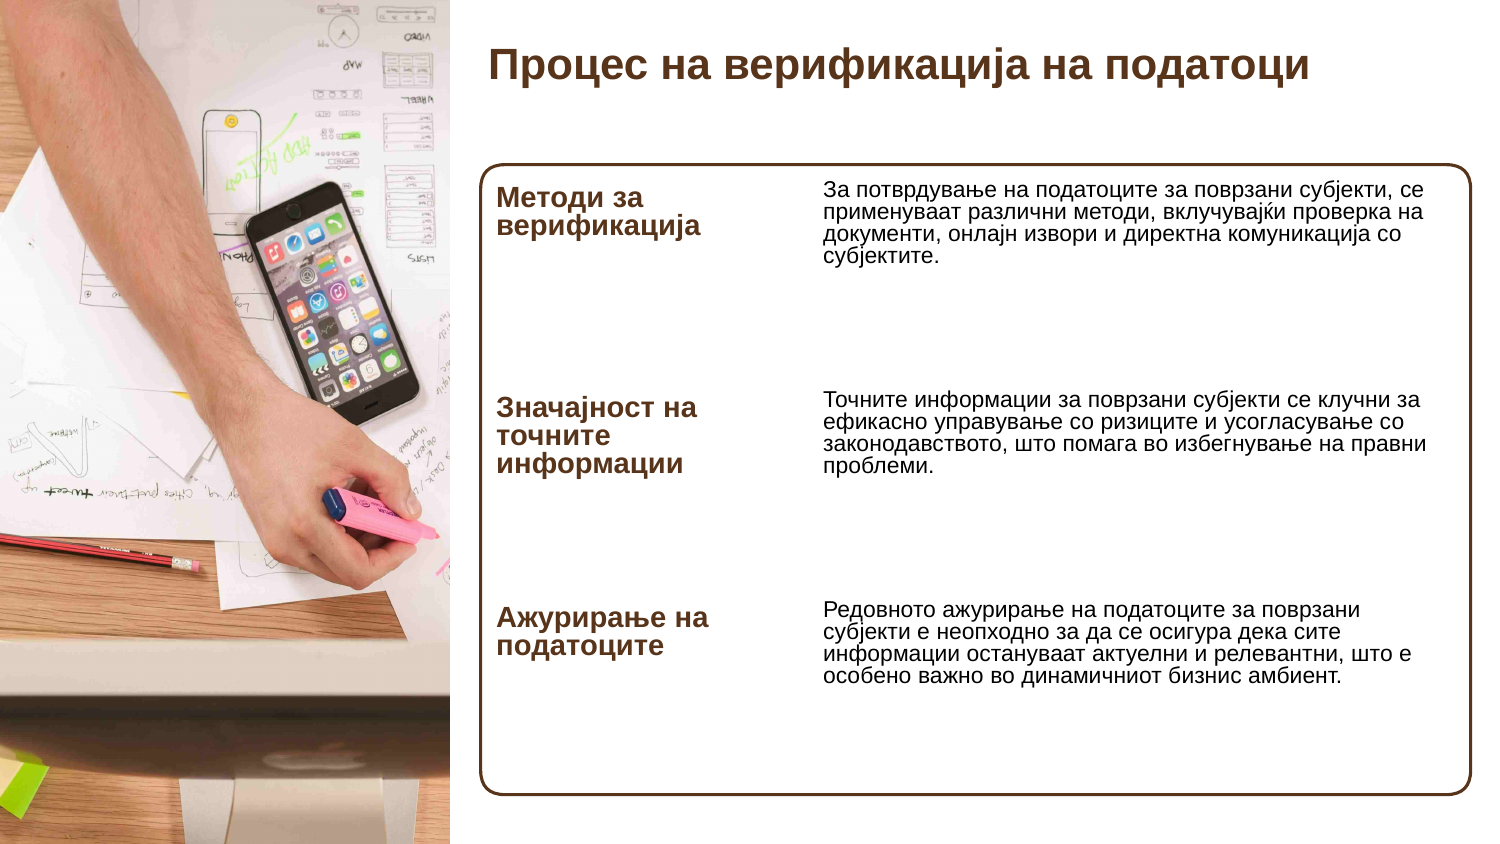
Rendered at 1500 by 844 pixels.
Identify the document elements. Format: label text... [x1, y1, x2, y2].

text_box Точните информации за поврзани субјекти се клучни за ефикасно управување со ризиците и усогласување со законодавството, што помага во избегнување на правни проблеми. [807, 374, 1471, 494]
picture [0, 0, 450, 844]
text_box Ажурирање на податоците [480, 589, 796, 677]
text_box Процес на верификација на податоци [472, 30, 1471, 104]
text_box Методи за верификација [480, 169, 796, 257]
text_box Редовното ажурирање на податоците за поврзани субјекти е неопходно за да се осигура дека сите информации остануваат актуелни и релевантни, што е особено важно во динамичниот бизнис амбиент. [807, 584, 1471, 704]
text_box За потврдување на податоците за поврзани субјекти, се применуваат различни методи, вклучувајќи проверка на документи, онлајн извори и директна комуникација со субјектите. [807, 164, 1471, 284]
text_box Значајност на точните информации [480, 379, 796, 495]
text_box [480, 164, 1471, 795]
